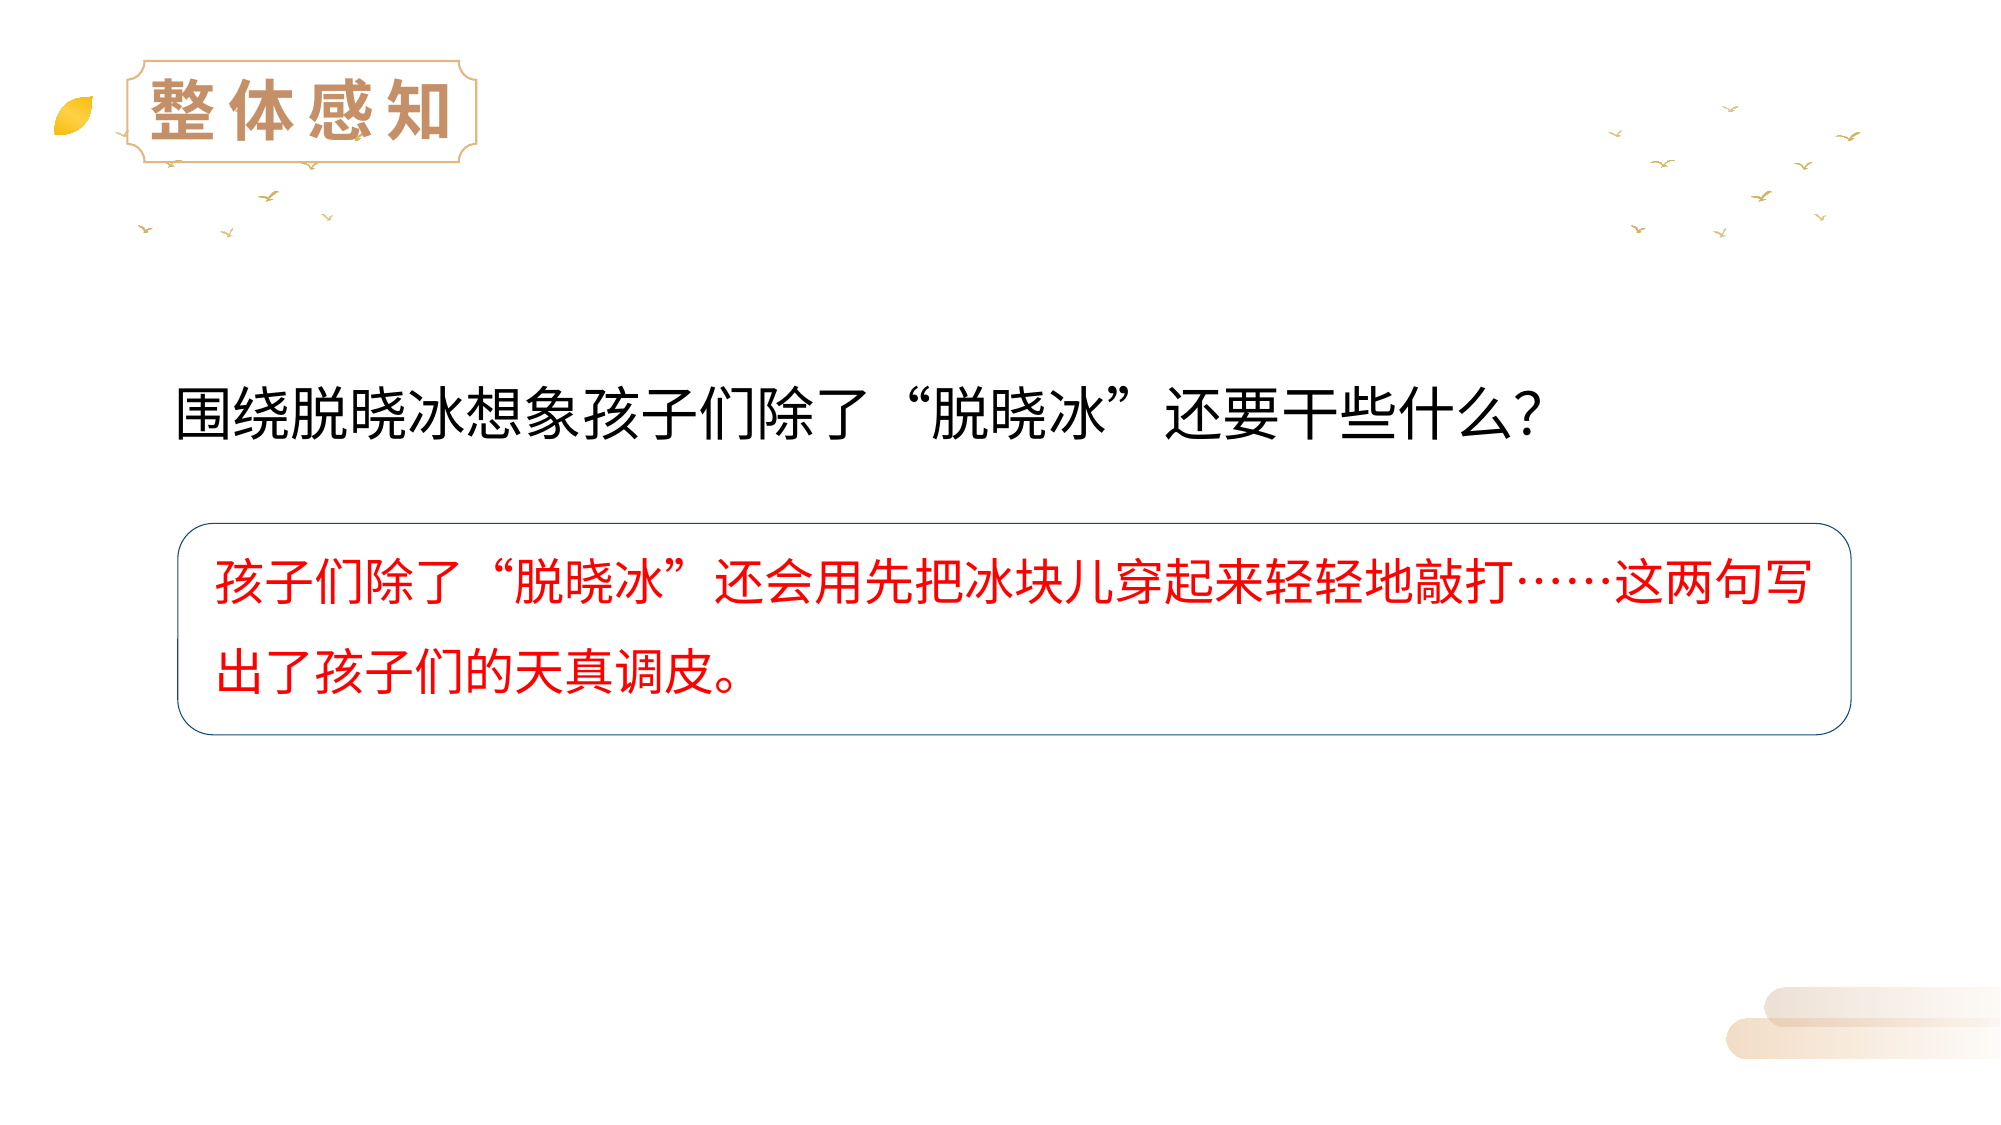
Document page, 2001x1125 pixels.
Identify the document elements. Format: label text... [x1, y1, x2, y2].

text_box 围绕脱晓冰想象孩子们除了“脱晓冰”还要干些什么？ [159, 334, 1880, 455]
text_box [177, 513, 1857, 793]
